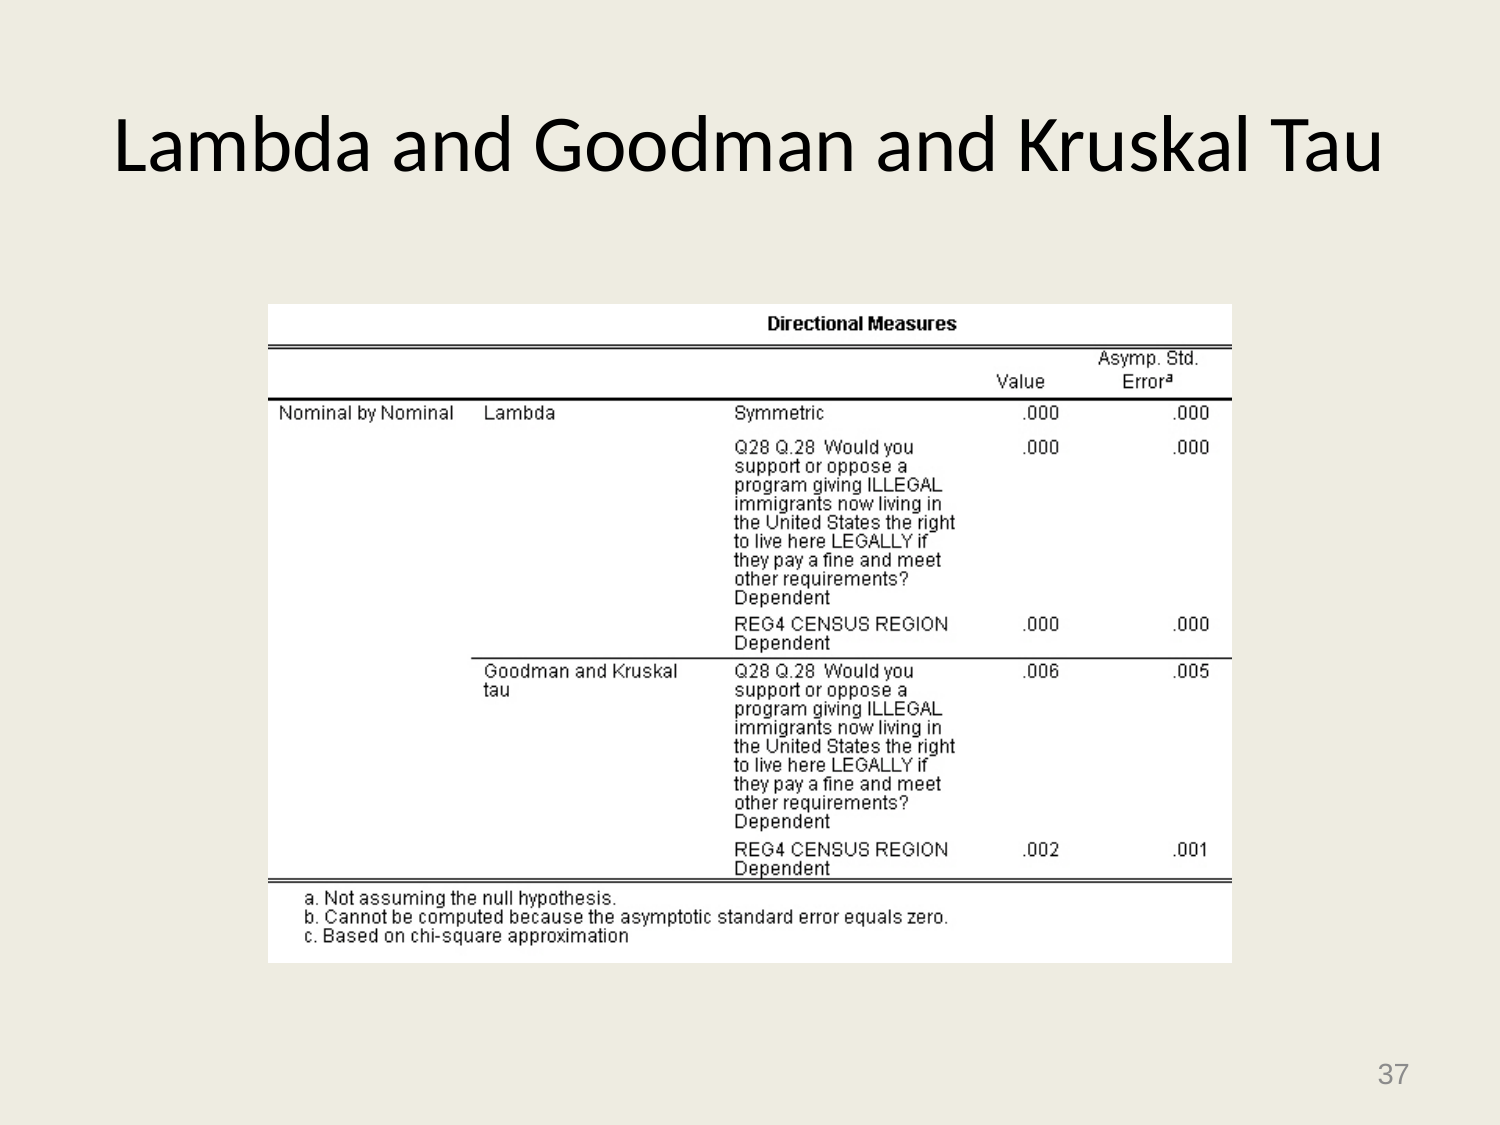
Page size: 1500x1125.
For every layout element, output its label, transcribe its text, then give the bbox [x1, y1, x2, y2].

title Lambda and Goodman and Kruskal Tau [75, 45, 1425, 233]
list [268, 304, 1232, 963]
slide_number 37 [1074, 1042, 1425, 1103]
